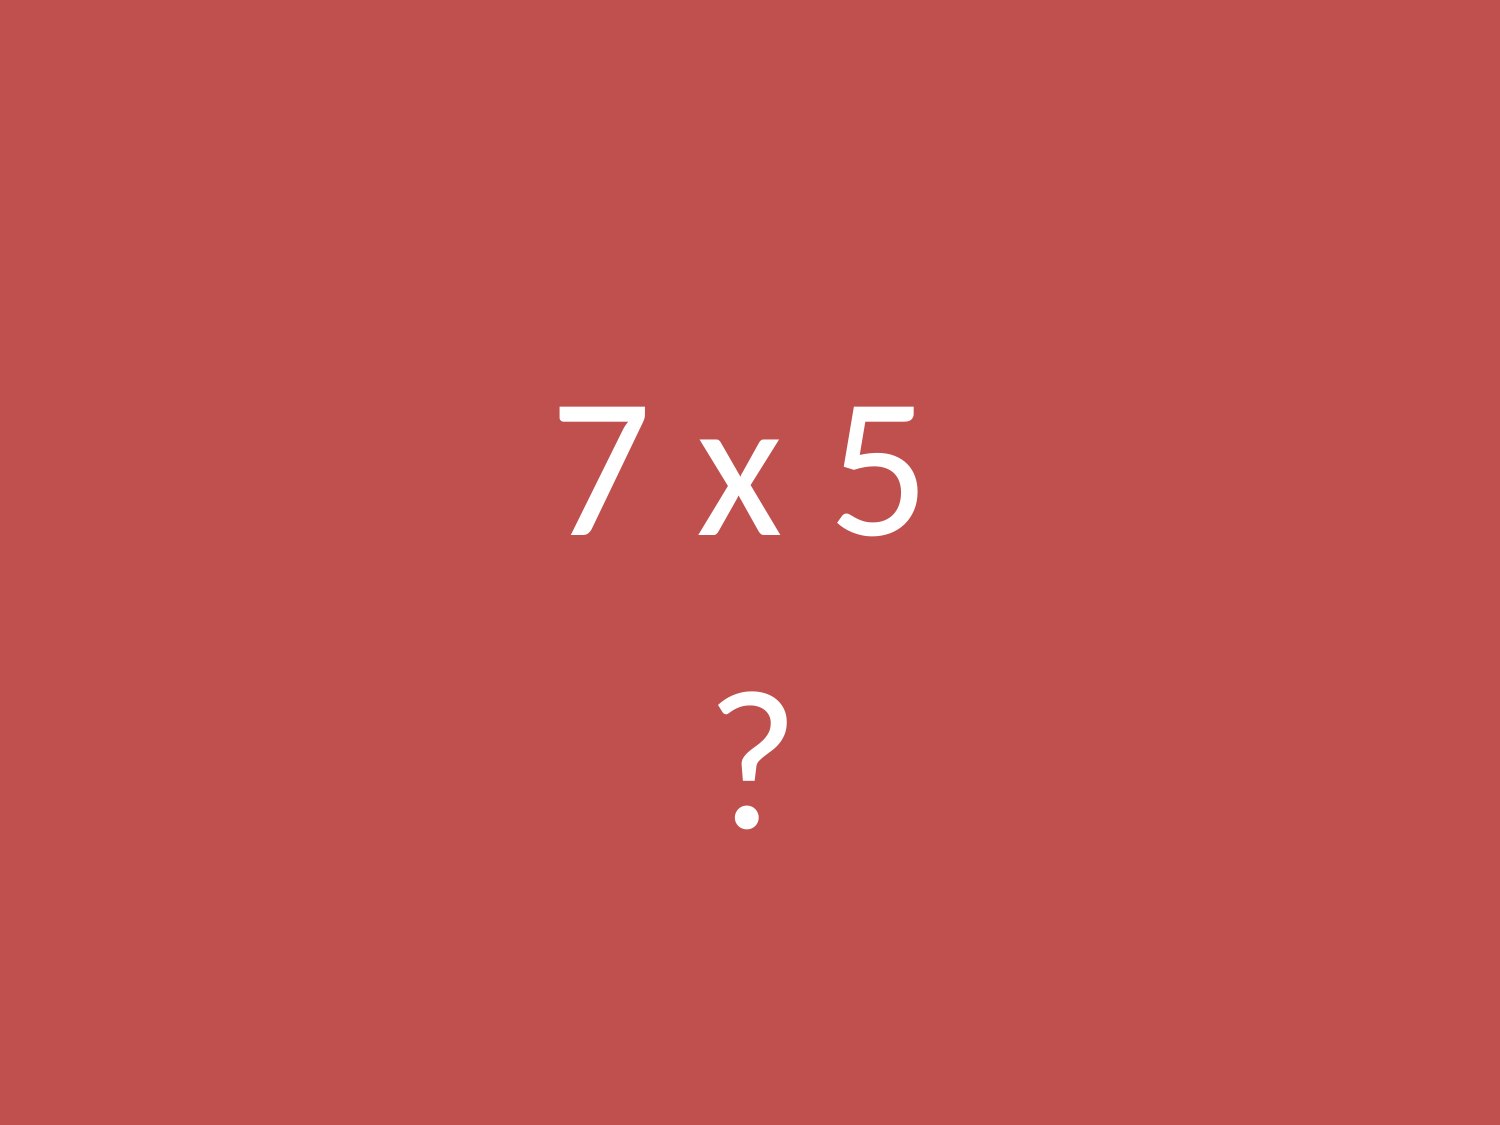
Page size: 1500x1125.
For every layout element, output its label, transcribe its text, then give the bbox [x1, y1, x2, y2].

text_box ? [691, 621, 815, 877]
title 7 x 5 [64, 361, 1415, 550]
